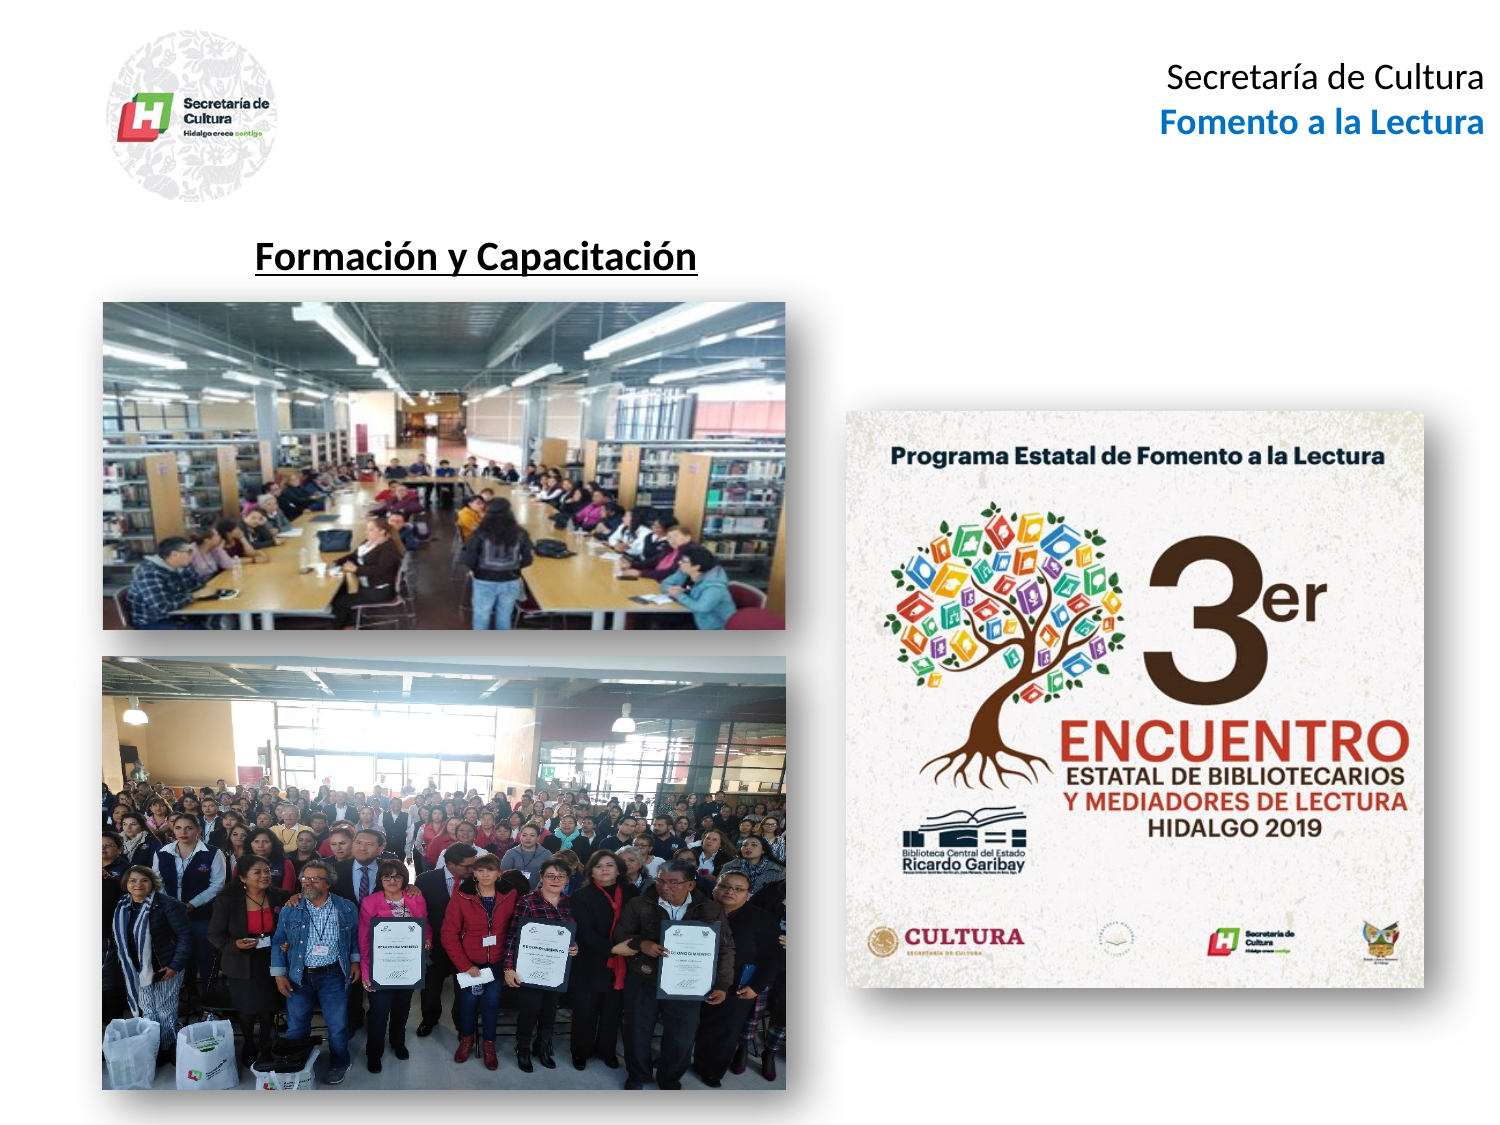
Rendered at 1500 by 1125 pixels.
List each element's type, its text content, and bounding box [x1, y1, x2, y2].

picture [102, 302, 786, 630]
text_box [0, 0, 1500, 202]
picture [102, 656, 786, 1090]
text_box Formación y Capacitación [240, 221, 713, 286]
picture [846, 411, 1424, 988]
